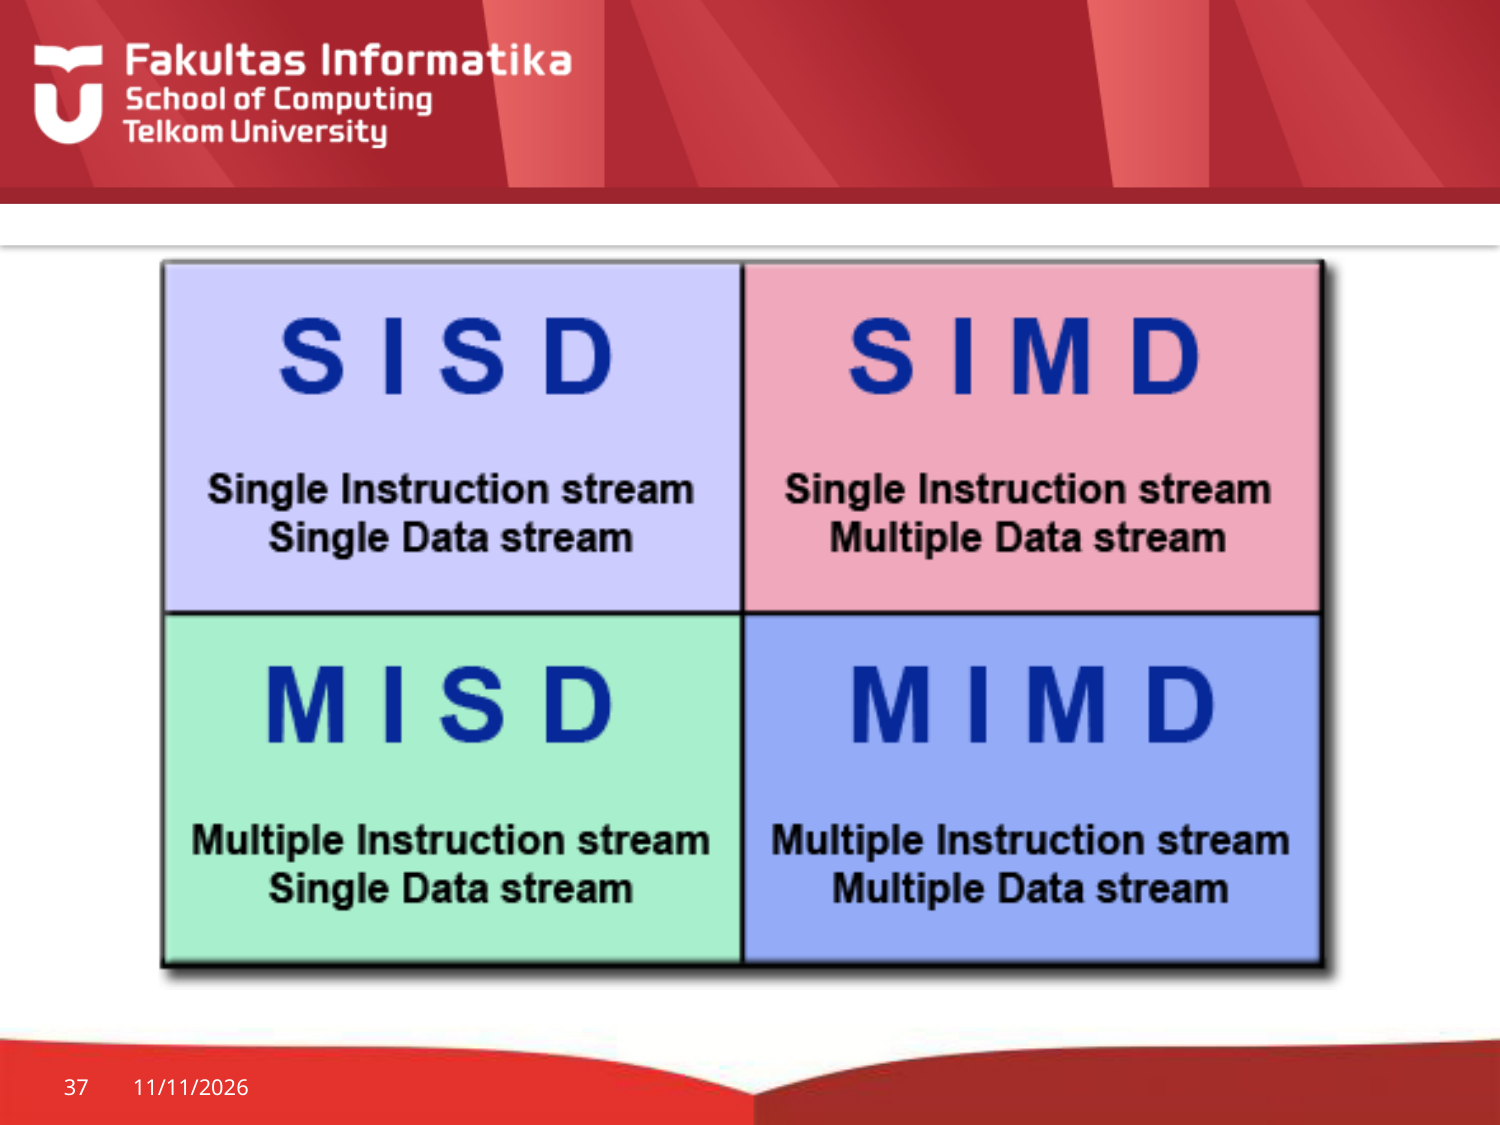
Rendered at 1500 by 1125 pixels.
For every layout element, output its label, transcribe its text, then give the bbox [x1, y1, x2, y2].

picture [0, 1024, 1500, 1125]
slide_number 37 [63, 1058, 123, 1119]
picture [158, 255, 1348, 991]
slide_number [132, 1058, 403, 1119]
picture [0, 0, 1500, 203]
